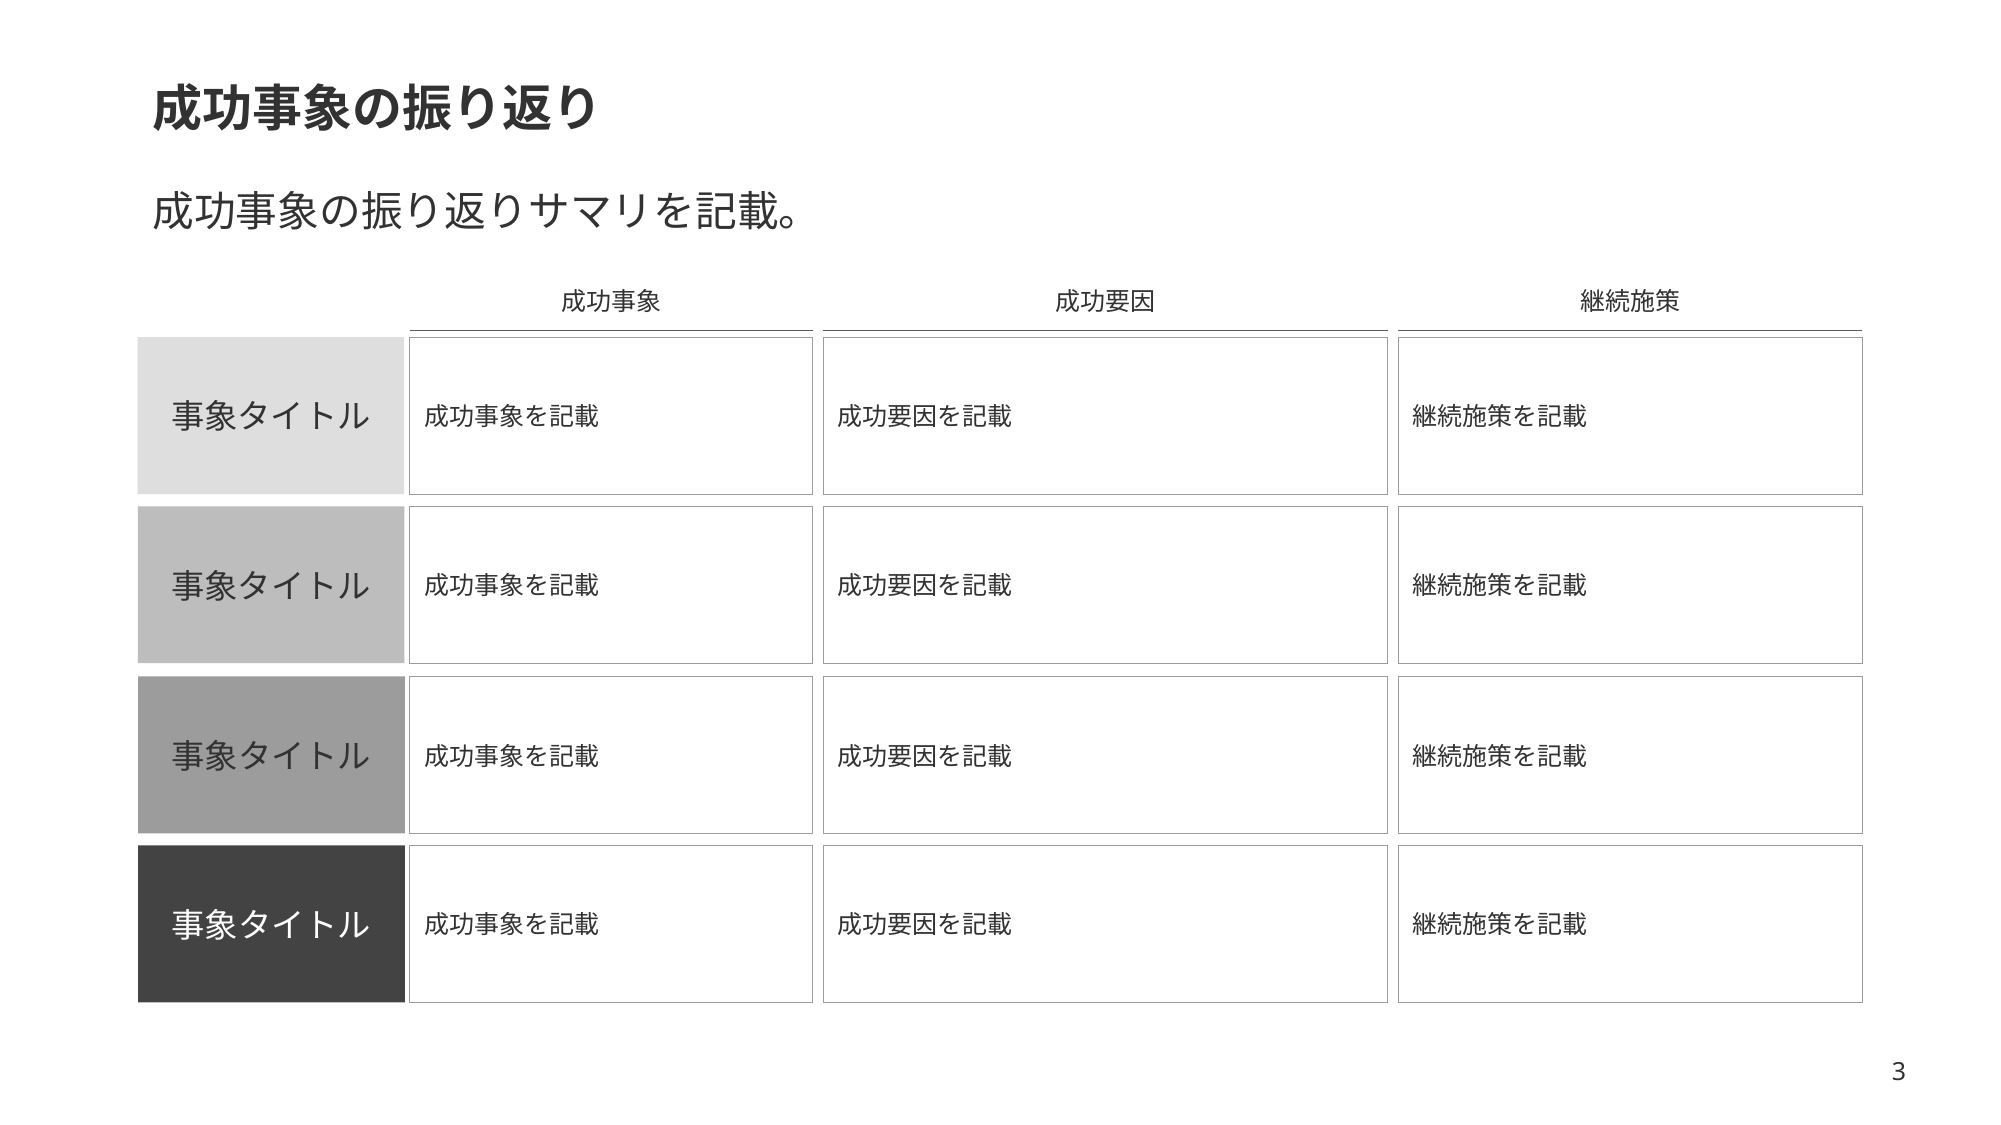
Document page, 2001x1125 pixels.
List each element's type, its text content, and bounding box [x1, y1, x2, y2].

text_box 継続施策を記載 [1397, 336, 1863, 495]
text_box 成功要因を記載 [822, 336, 1389, 495]
text_box 成功事象を記載 [409, 336, 814, 495]
text_box 成功事象を記載 [409, 675, 814, 834]
text_box 継続施策を記載 [1397, 844, 1863, 1003]
text_box 成功要因を記載 [822, 505, 1389, 664]
text_box 成功事象を記載 [409, 505, 814, 664]
text_box 事象タイトル [137, 844, 406, 1003]
text_box 成功事象を記載 [409, 844, 814, 1003]
list 成功事象の振り返りサマリを記載。 [137, 162, 1863, 264]
text_box 事象タイトル [137, 505, 406, 664]
text_box 継続施策を記載 [1397, 675, 1863, 834]
text_box 継続施策を記載 [1397, 505, 1863, 664]
text_box 成功要因を記載 [822, 844, 1389, 1003]
text_box 事象タイトル [137, 675, 406, 834]
text_box 事象タイトル [137, 336, 405, 495]
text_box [409, 277, 813, 330]
text_box 成功要因を記載 [822, 675, 1389, 834]
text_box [1398, 277, 1863, 330]
title 成功事象の振り返り [137, 59, 1863, 161]
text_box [823, 277, 1388, 330]
slide_number 3 [1862, 1042, 1936, 1103]
